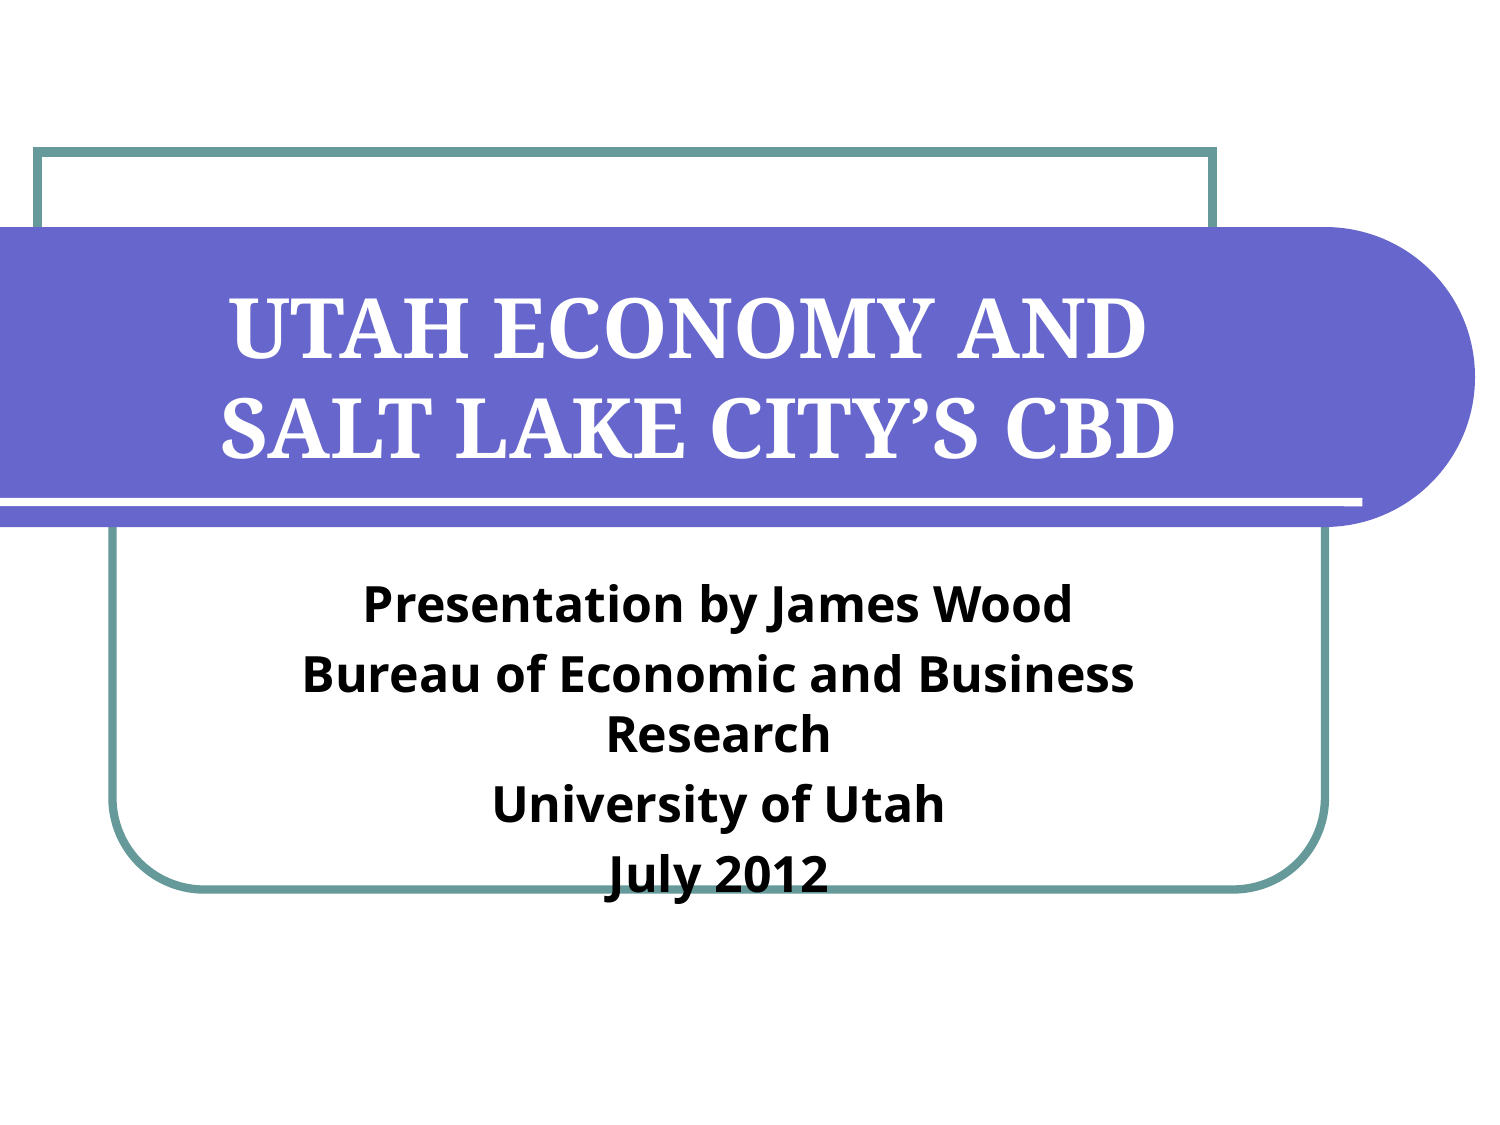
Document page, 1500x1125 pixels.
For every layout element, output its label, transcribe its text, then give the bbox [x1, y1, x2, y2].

title UTAH ECONOMY AND SALT LAKE CITY’S CBD [37, 224, 1363, 526]
subtitle Presentation by James Wood Bureau of Economic and Business Research University of Utah July 2012 [174, 564, 1263, 840]
